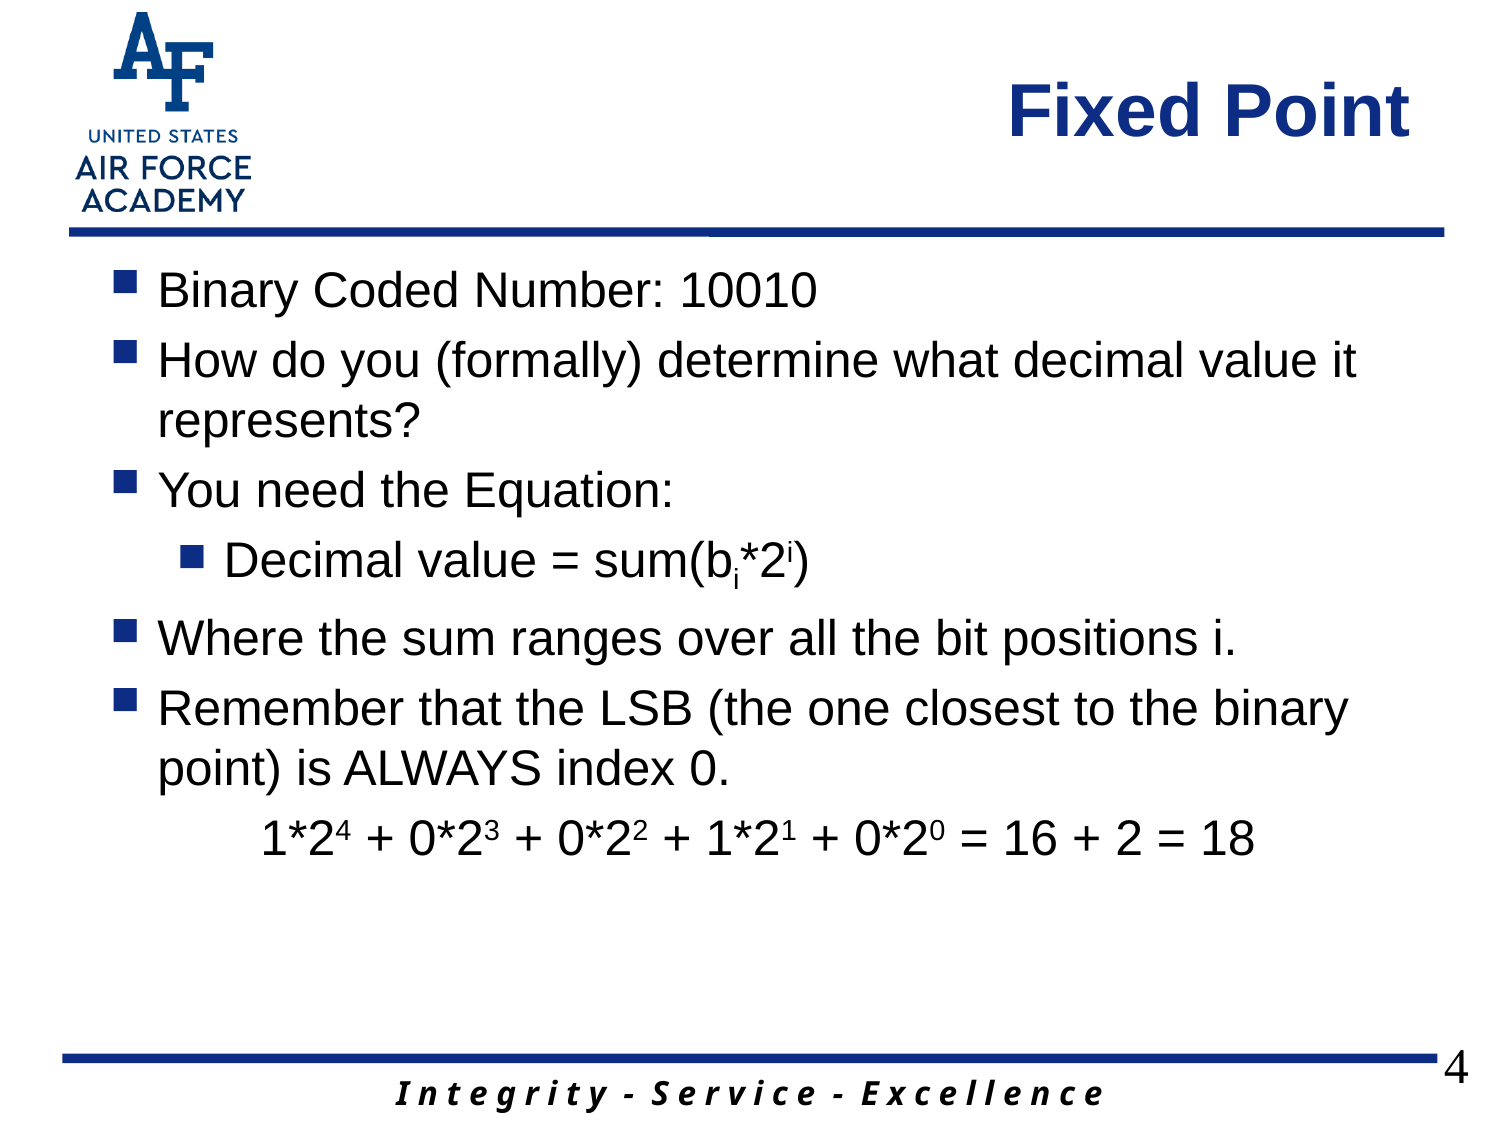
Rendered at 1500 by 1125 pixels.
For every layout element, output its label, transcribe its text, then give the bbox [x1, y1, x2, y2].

picture [75, 12, 251, 212]
slide_number 4 [1133, 1025, 1484, 1105]
list Binary Coded Number: 10010 How do you (formally) determine what decimal value it represents? You need the Equation: Decimal value = sum(bi*2i) Where the sum ranges over all the bit positions i. Remember that the LSB (the one closest to the binary point) is ALWAYS index 0. 1*24 + 0*23 + 0*22 + 1*21 + 0*20 = 16 + 2 = 18 [95, 249, 1430, 960]
title Fixed Point [313, 12, 1427, 201]
